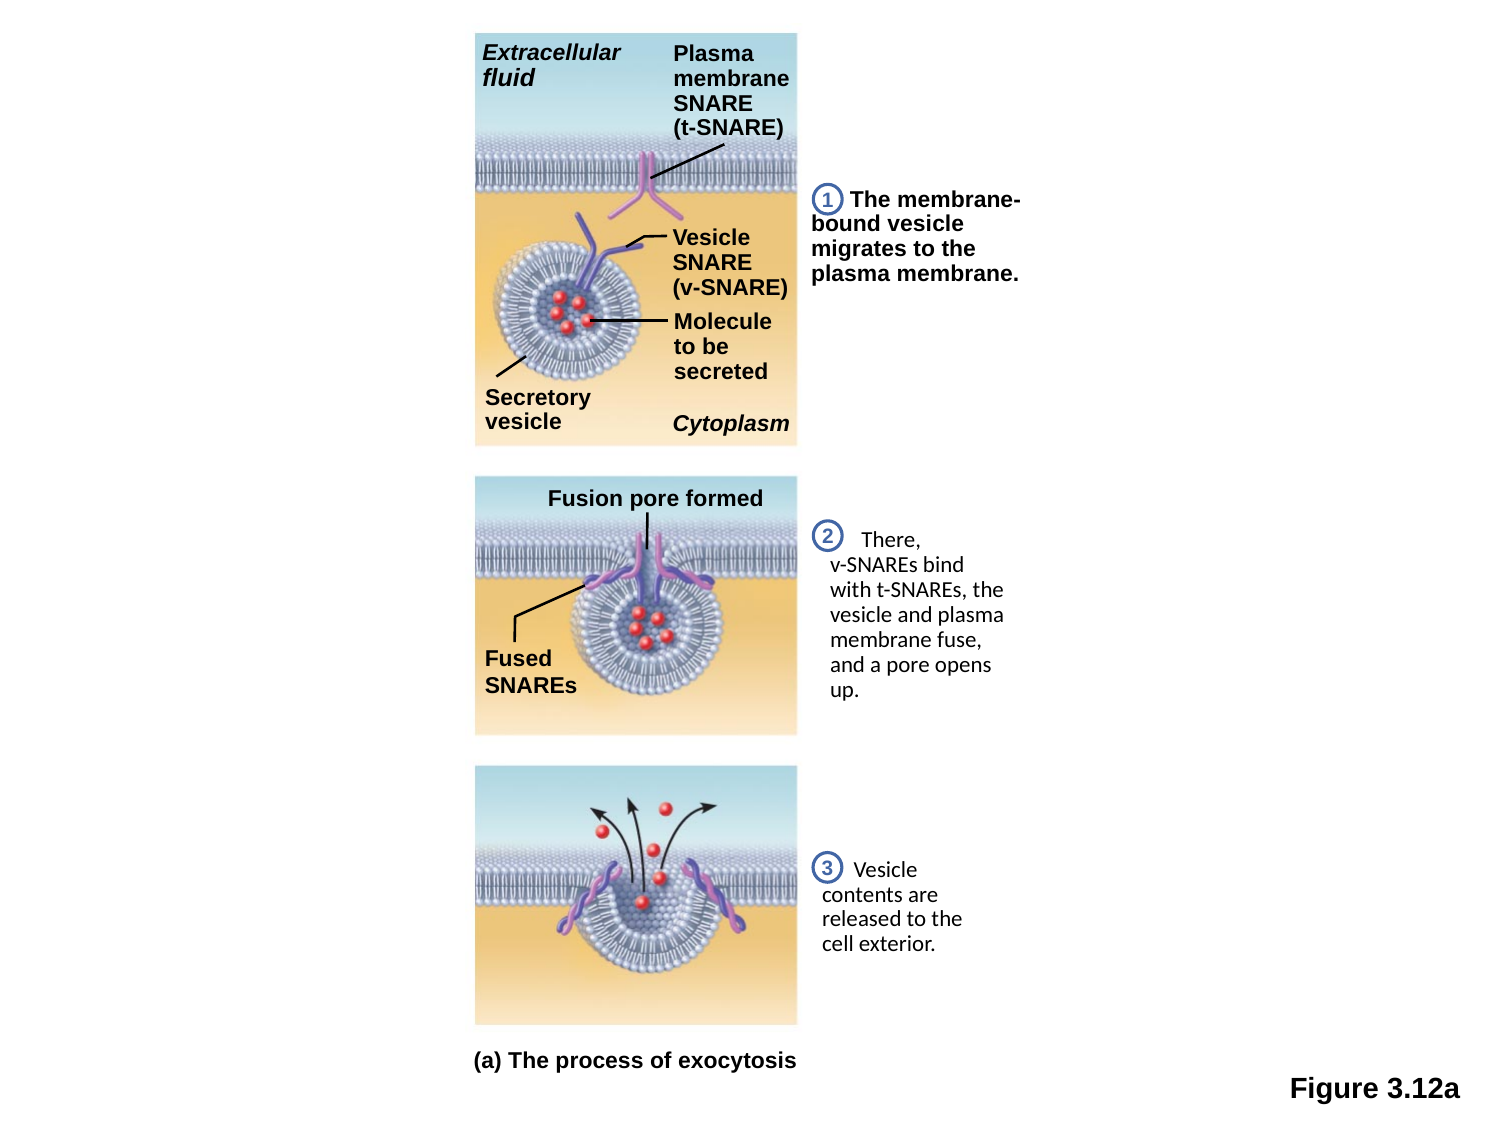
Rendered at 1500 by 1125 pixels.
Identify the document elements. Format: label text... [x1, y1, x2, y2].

text_box (a) The process of exocytosis [458, 1038, 812, 1081]
text_box Figure 3.12a [1275, 1062, 1476, 1113]
picture [465, 23, 1035, 1063]
